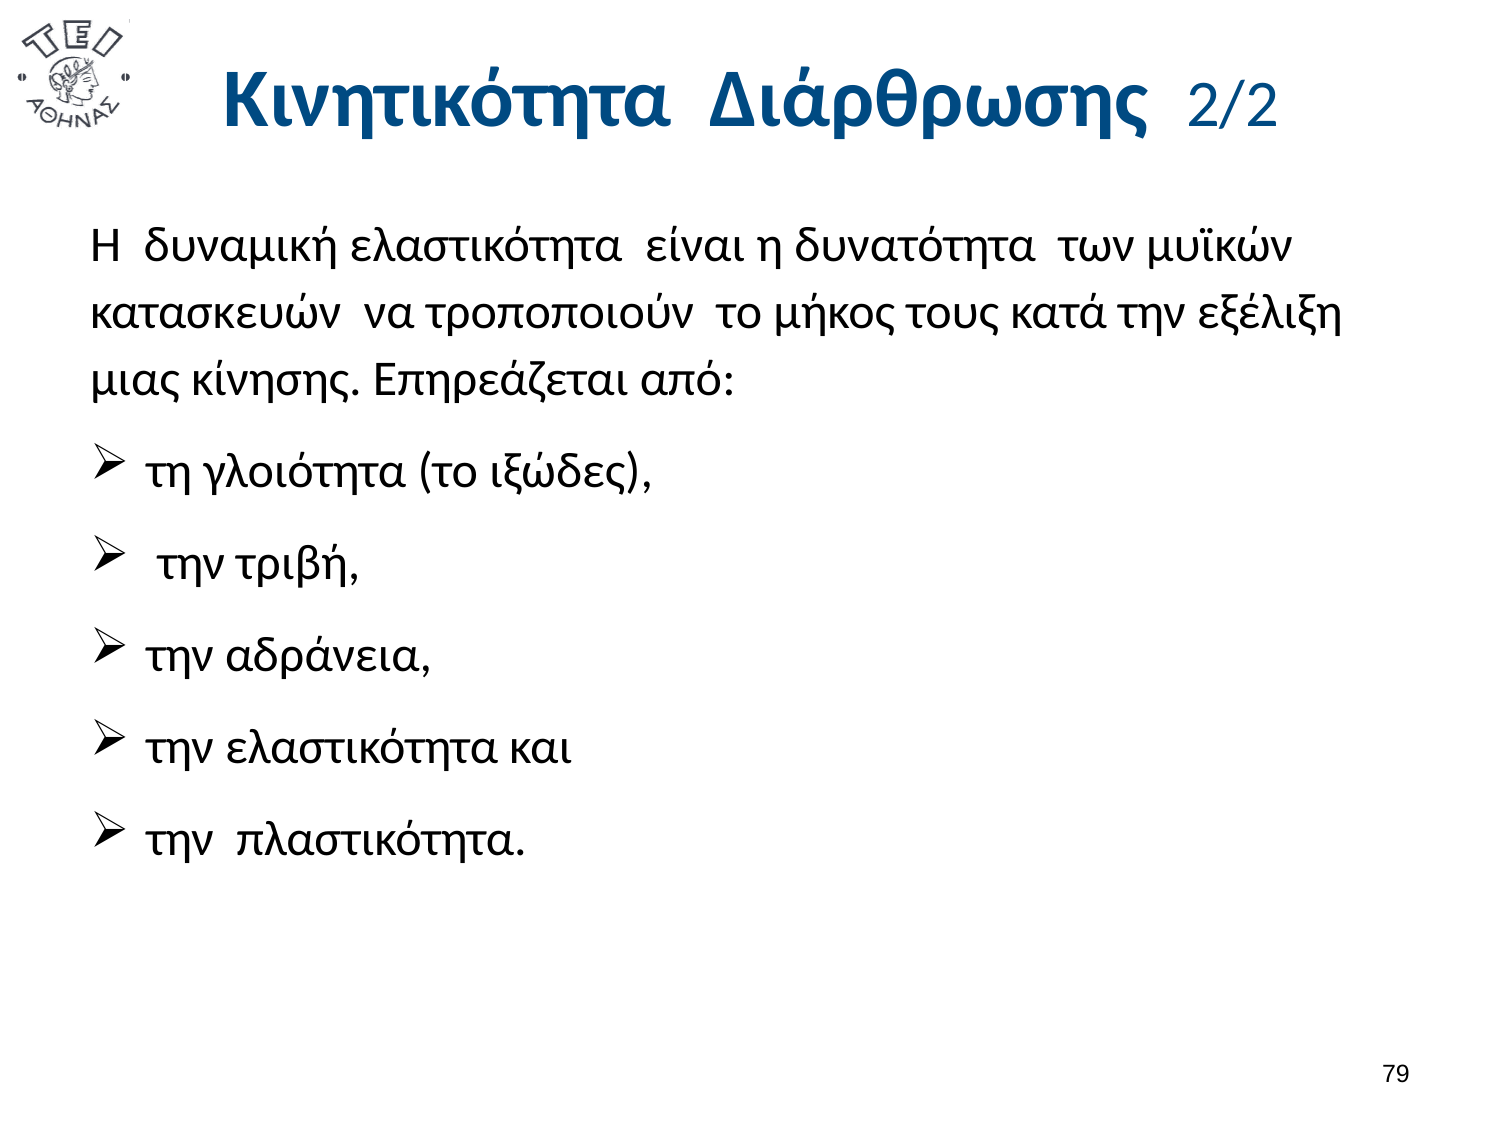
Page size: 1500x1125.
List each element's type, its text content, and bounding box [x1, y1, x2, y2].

title Κινητικότητα Διάρθρωσης 2/2 [76, 19, 1427, 169]
list Η δυναμική ελαστικότητα είναι η δυνατότητα των μυϊκών κατασκευών να τροποποιούν το μήκος τους κατά την εξέλιξη μιας κίνησης. Επηρεάζεται από: τη γλοιότητα (το ιξώδες), την τριβή, την αδράνεια, την ελαστικότητα και την πλαστικότητα. [75, 196, 1425, 1024]
picture [17, 19, 76, 133]
slide_number 78 [1074, 1042, 1425, 1103]
